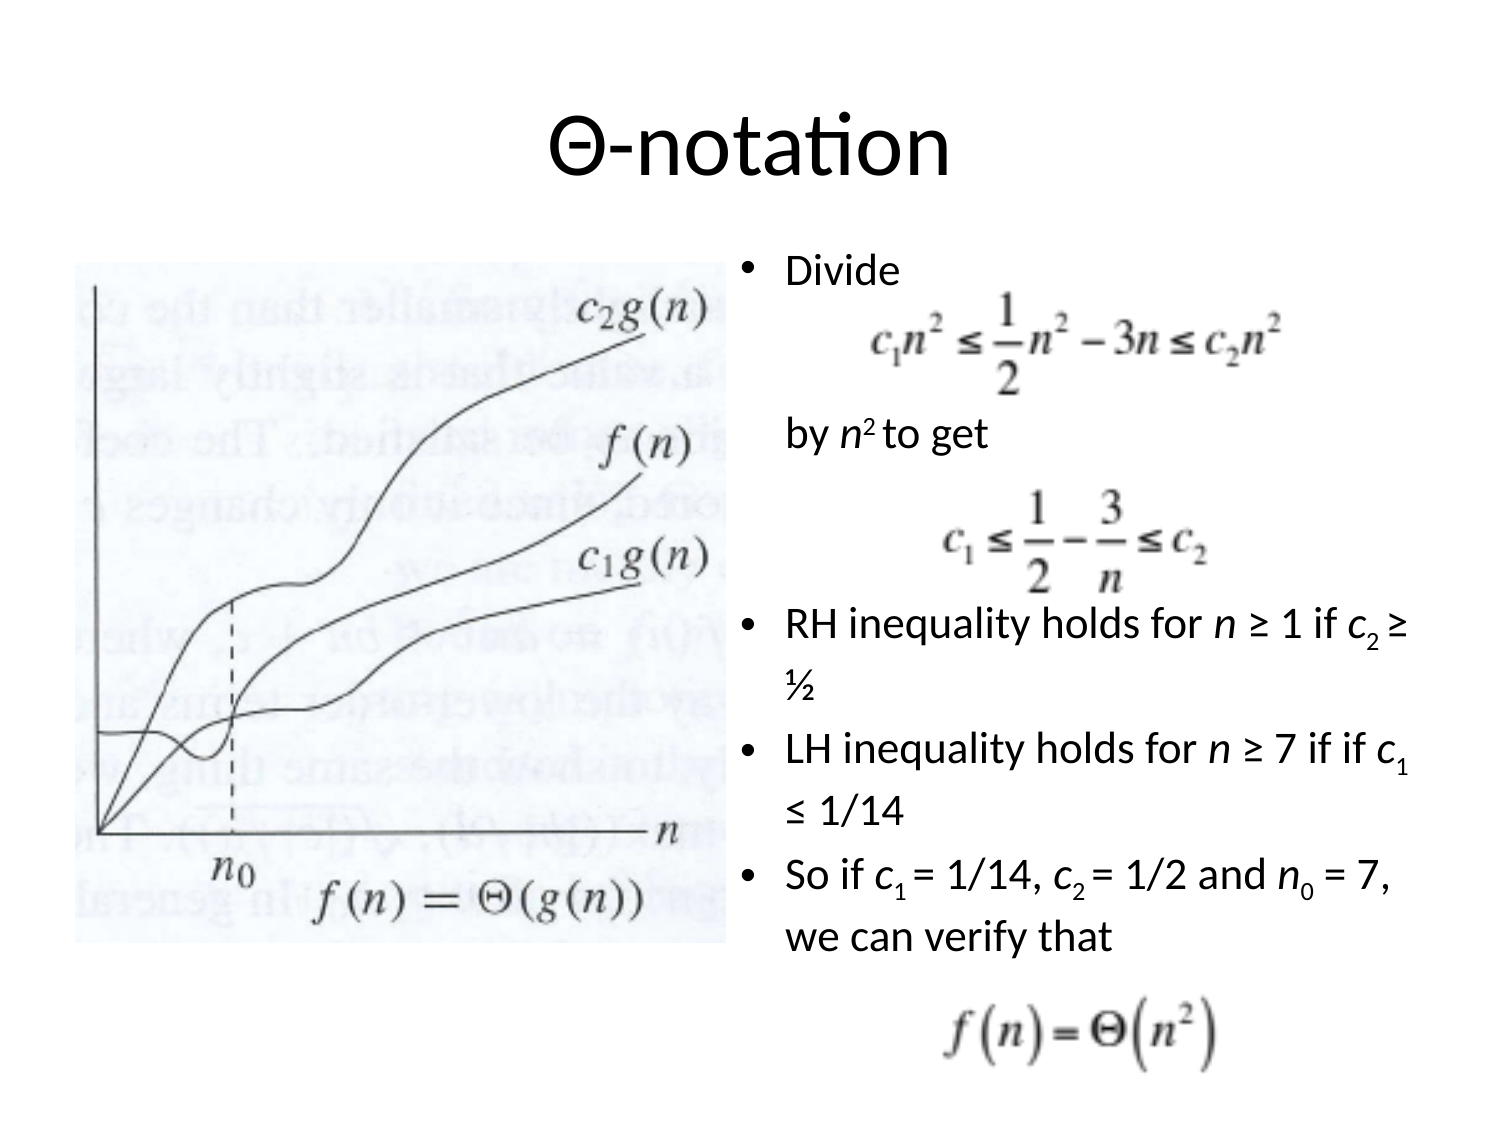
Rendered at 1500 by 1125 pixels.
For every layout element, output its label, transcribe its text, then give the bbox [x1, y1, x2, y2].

title Θ-notation [75, 45, 1425, 233]
list Divide by n2 to get RH inequality holds for n ≥ 1 if c2 ≥ ½ LH inequality holds for n ≥ 7 if if c1 ≤ 1/14 So if c1 = 1/14, c2 = 1/2 and n0 = 7, we can verify that [725, 232, 1425, 1086]
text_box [937, 475, 1212, 598]
picture [74, 262, 726, 943]
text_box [937, 985, 1219, 1083]
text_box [866, 277, 1285, 399]
